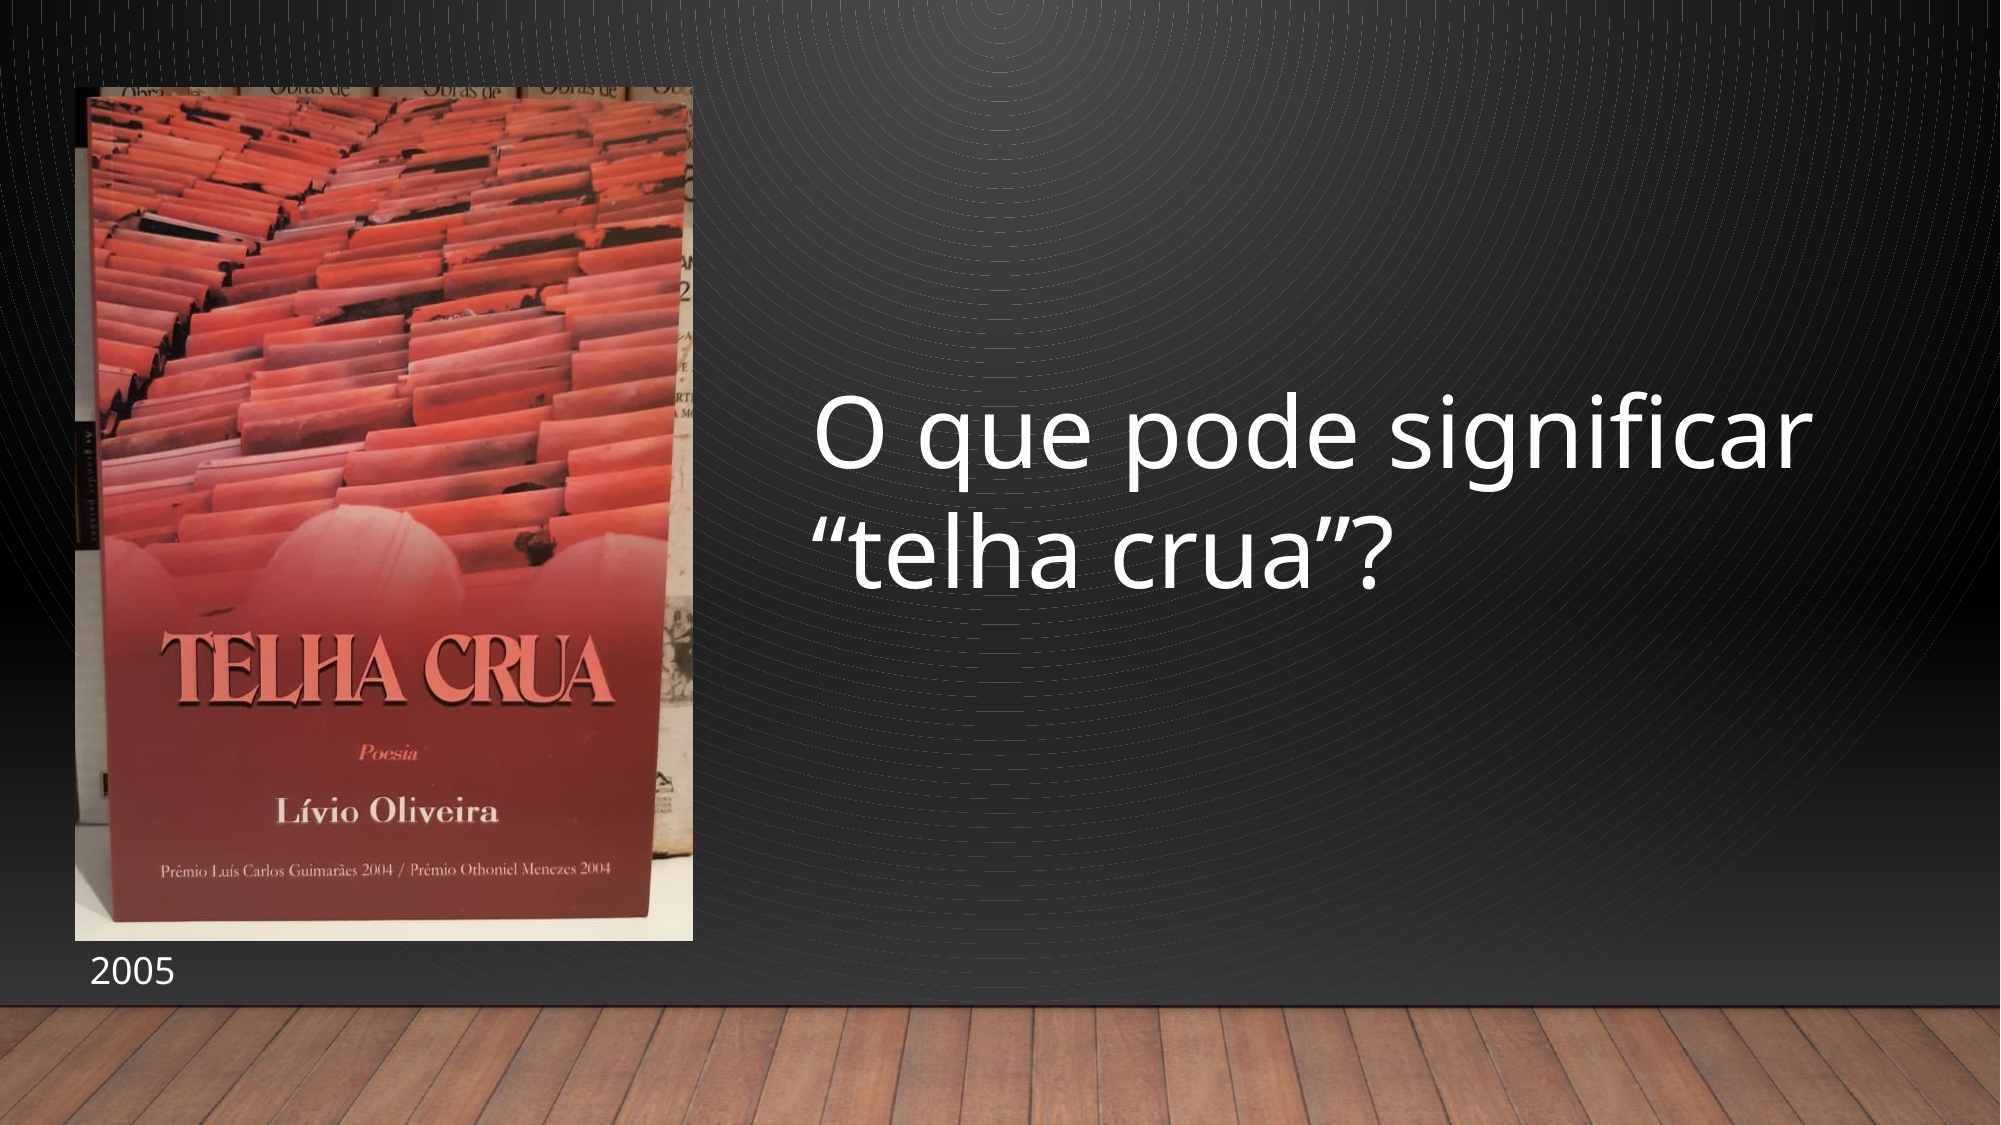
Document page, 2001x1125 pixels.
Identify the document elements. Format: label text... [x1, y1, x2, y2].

picture [74, 86, 693, 941]
text_box O que pode significar “telha crua”? [797, 361, 1892, 616]
text_box 2005 [75, 941, 262, 1000]
picture [0, 1005, 2000, 1125]
